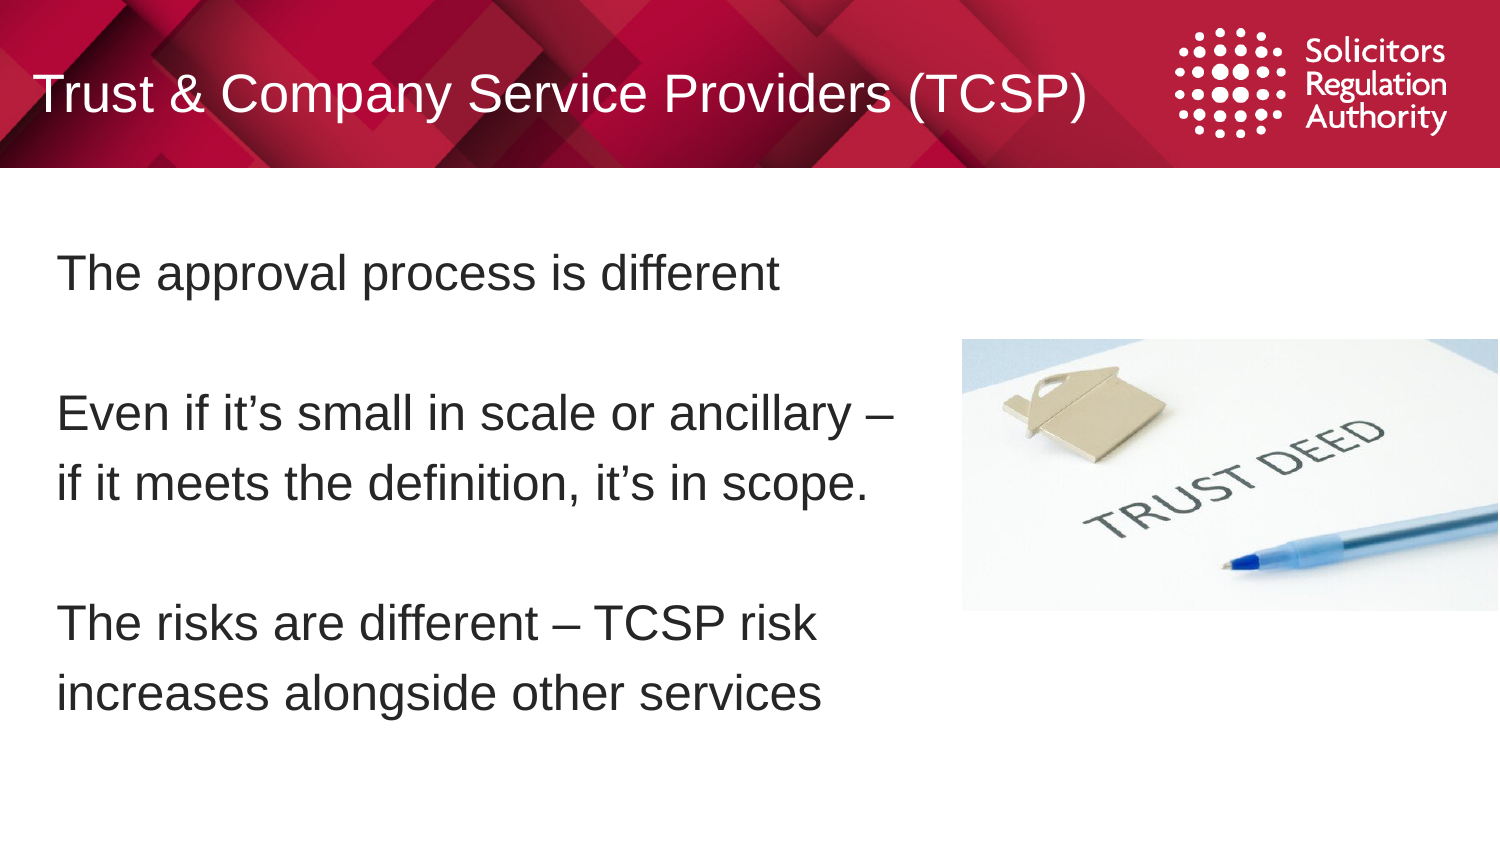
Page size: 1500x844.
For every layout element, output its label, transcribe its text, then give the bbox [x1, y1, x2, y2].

list The approval process is different Even if it’s small in scale or ancillary – if it meets the definition, it’s in scope. The risks are different – TCSP risk increases alongside other services [40, 232, 1460, 784]
picture [961, 338, 1498, 612]
picture [0, 0, 1500, 168]
title Trust & Company Service Providers (TCSP) [17, 19, 1271, 162]
